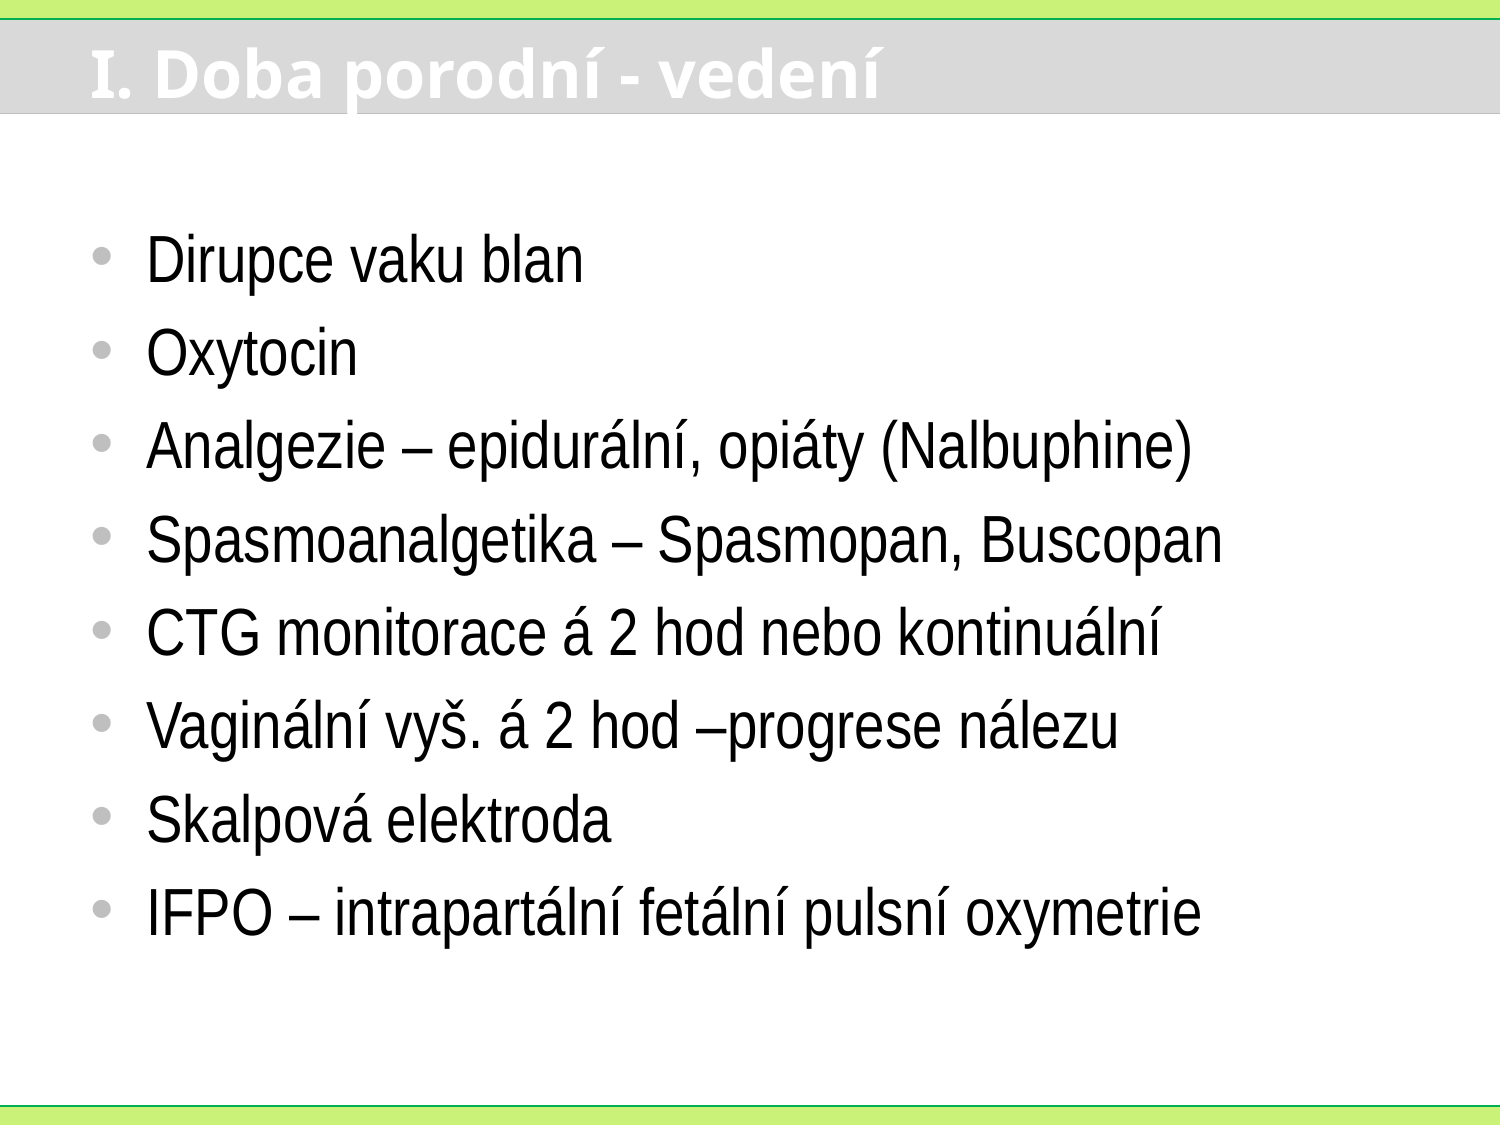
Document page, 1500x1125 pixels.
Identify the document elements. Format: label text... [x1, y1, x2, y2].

list Dirupce vaku blan Oxytocin Analgezie – epidurální, opiáty (Nalbuphine) Spasmoanalgetika – Spasmopan, Buscopan CTG monitorace á 2 hod nebo kontinuální Vaginální vyš. á 2 hod –progrese nálezu Skalpová elektroda IFPO – intrapartální fetální pulsní oxymetrie [75, 208, 1425, 1035]
title I. Doba porodní - vedení [75, 30, 1425, 114]
